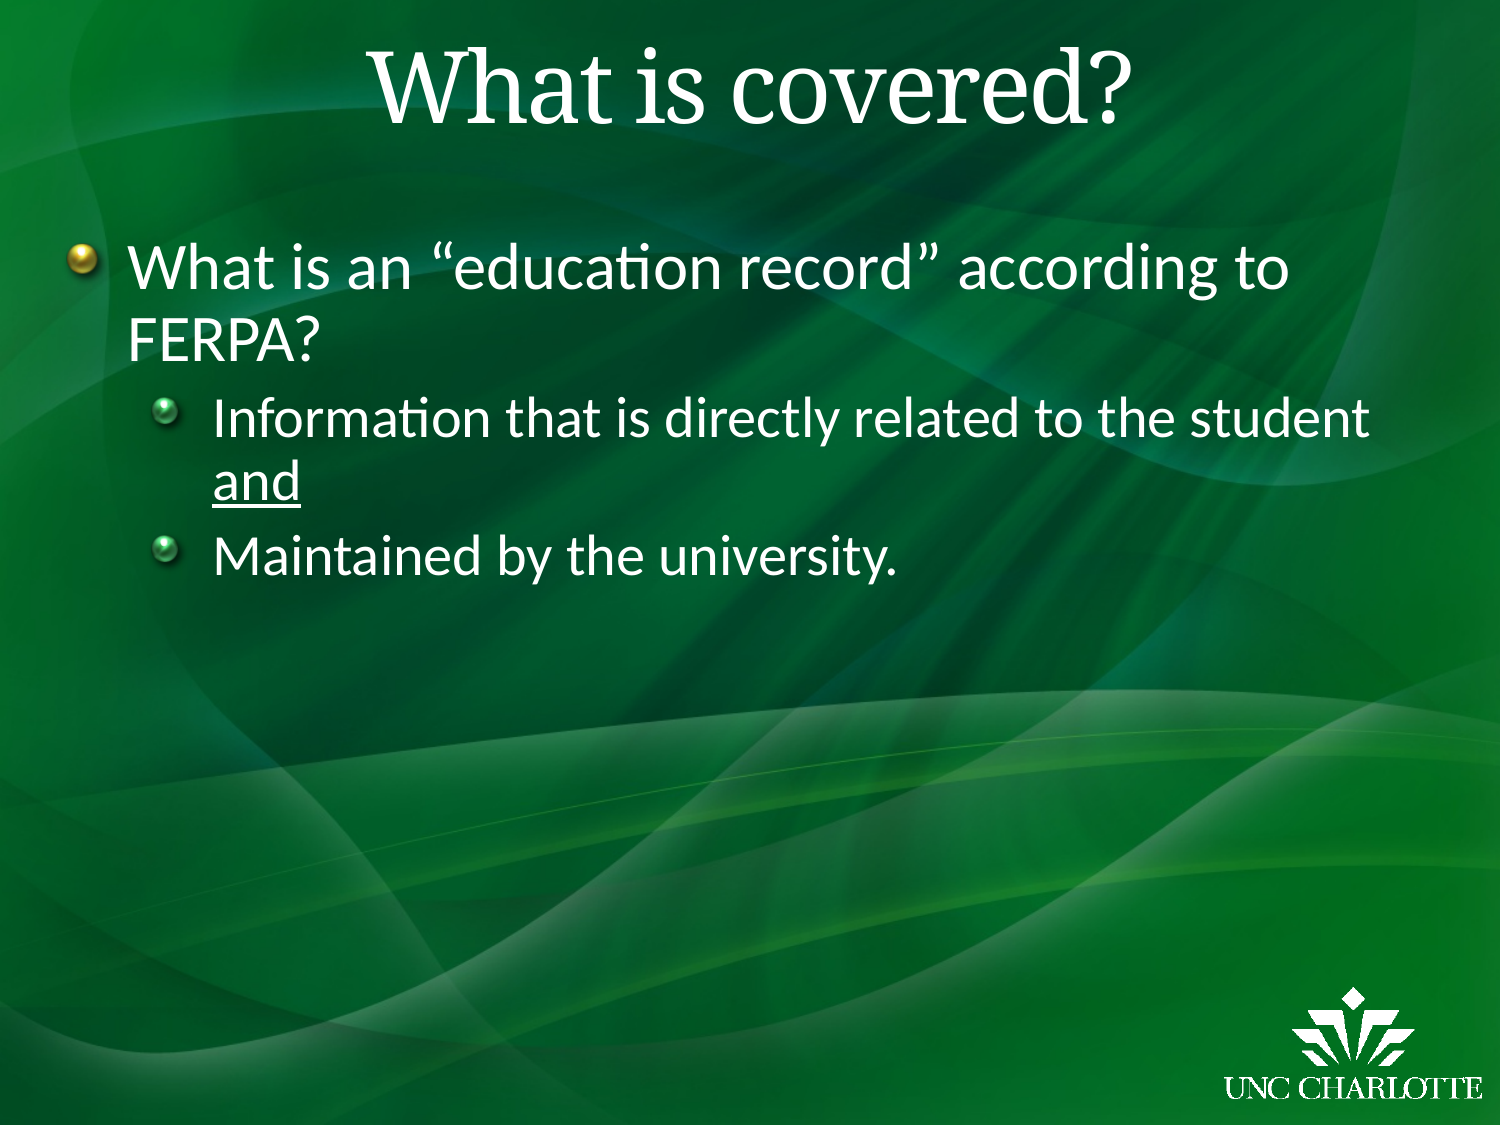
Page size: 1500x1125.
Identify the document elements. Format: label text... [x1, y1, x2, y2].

picture [0, 0, 1500, 1125]
title What is covered? [62, 37, 1438, 147]
list What is an “education record” according to FERPA? Information that is directly related to the student and Maintained by the university. [62, 231, 1438, 674]
